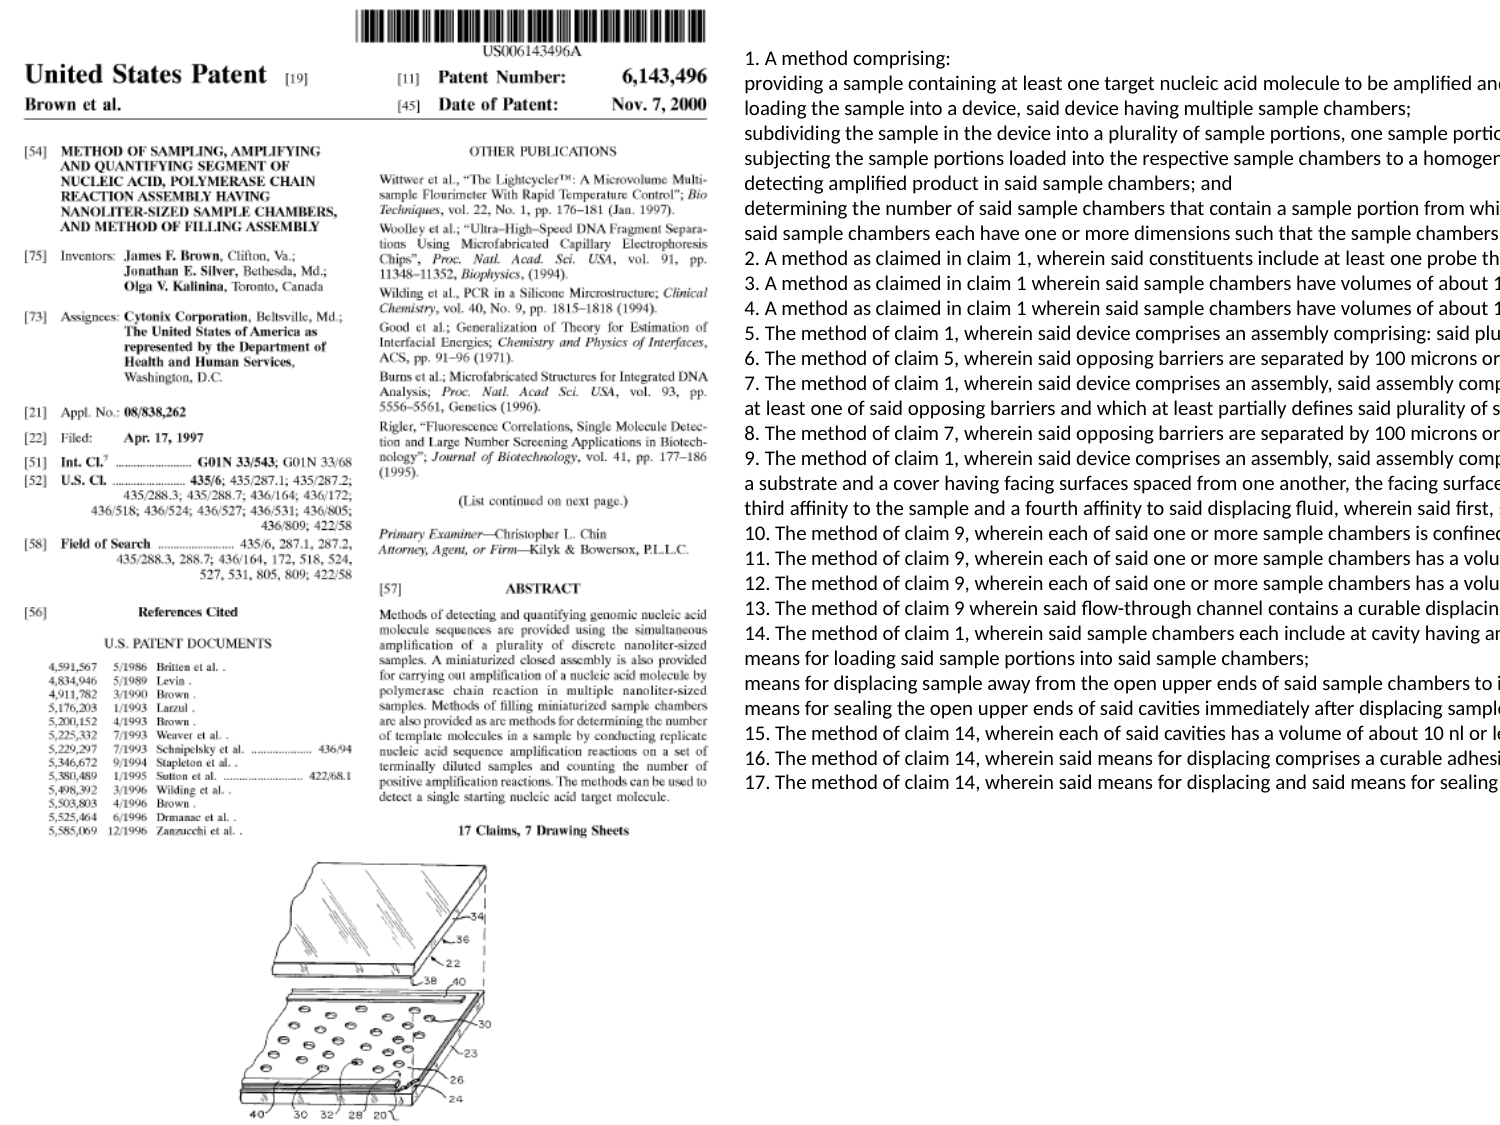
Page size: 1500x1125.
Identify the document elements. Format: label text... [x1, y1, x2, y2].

picture [0, 0, 730, 1125]
text_box 1. A method comprising: providing a sample containing at least one target nucleic acid molecule to be amplified and constituents for enabling amplification of the target nucleic acid molecule; loading the sample into a device, said device having multiple sample chambers; subdividing the sample in the device into a plurality of sample portions, one sample portion in each of the multiple sample chambers, wherein at least one of said sample portions loaded into a respective sample chamber includes said at least one target nucleic acid molecule; subjecting the sample portions loaded into the respective sample chambers to a homogeneous assay for detecting the amplified product including conditions under which amplification of said at least one target nucleic acid molecule occurs and a detectable amplified product of each target molecule in the sample chambers is formed; detecting amplified product in said sample chambers; and determining the number of said sample chambers that contain a sample portion from which said amplified product is formed, wherein said sample chambers each have one or more dimensions such that the sample chambers that contain at least one target molecule before amplification attain a detectable concentration of amplified product in said sample chambers after a single round of amplification. 2. A method as claimed in claim 1, wherein said constituents include at least one probe that hybridizes to amplified target molecules and has a fluorescence property that changes upon hybridization or as a consequence of hybridizations, and wherein determining the number of said sample chambers that contain a sample portion from which said amplified product is formed comprises detecting the fluorescence change consequence to hybridization of said at least one probe. 3. A method as claimed in claim 1 wherein said sample chambers have volumes of about 1 .mu.l or less. 4. A method as claimed in claim 1 wherein said sample chambers have volumes of about 10 nl or less. 5. The method of claim 1, wherein said device comprises an assembly comprising: said plurality of sample chambers each confined in at least one dimension by opposing barriers separated by about 500 microns or less; means for sealing said plurality of sample chambers to prevent evaporation and contamination of sample constituents confined within said plurality of sample chambers; and means for restraining amplification product. 6. The method of claim 5, wherein said opposing barriers are separated by 100 microns or less. 7. The method of claim 1, wherein said device comprises an assembly, said assembly comprising: said plurality of sample chambers, each sample chamber being confined in at least one dimension by opposing barriers separated by about 500 microns or less; means for sealing said plurality of sample chambers to prevent evaporation and contamination of sample constituents confined within said plurality of sample chambers; and means for restraining amplification product comprising a patterned layer disposed on at least one of said opposing barriers and which at least partially defines said plurality of sample chambers. 8. The method of claim 7, wherein said opposing barriers are separated by 100 microns or less. 9. The method of claim 1, wherein said device comprises an assembly, said assembly comprising: a substrate and a cover having facing surfaces spaced from one another, the facing surface of at least one of said substrate and said cover comprising a first material; a flow-through channel between said substrate and said cover; and one of said sample chambers bounded on at least one side thereof by said first material and being in communication with said flow-through channel, said sample chamber having a first affinity to said sample and a second affinity to a displacing fluid, said flow-through channel having a third affinity to the sample and a fourth affinity to said displacing fluid, wherein said first, second, third and fourth affinities are such that said one or more sample chambers retains a sample portion loaded into the assembly while the displacing fluid displaces sample from the flow-through channel without substantially displacing said sample portions from the sample chambers. 10. The method of claim 9, wherein each of said one or more sample chambers is confined in at least one dimension by opposing barriers separated by a dimension of about 100 microns or less. 11. The method of claim 9, wherein each of said one or more sample chambers has a volume of about 1 ml or less. 12. The method of claim 9, wherein each of said one or more sample chambers has a volume of about 10 nl or less. 13. The method of claim 9 wherein said flow-through channel contains a curable displacing fluid which isolates and seals off each of said one or more sample chambers and prevents evaporation of said sample portions from said one or more sample chambers. 14. The method of claim 1, wherein said sample chambers each include at cavity having an open upper end and a volume of about 1 ml or less, and said device includes: means for loading said sample portions into said sample chambers; means for displacing sample away from the open upper ends of said sample chambers to isolate said sample portions within said cavities; and means for sealing the open upper ends of said cavities immediately after displacing sample fluid away from said open upper ends. 15. The method of claim 14, wherein each of said cavities has a volume of about 10 nl or less. 16. The method of claim 14, wherein said means for displacing comprises a curable adhesive. 17. The method of claim 14, wherein said means for displacing and said means for sealing both comprise a common single surface. [733, 37, 1500, 802]
